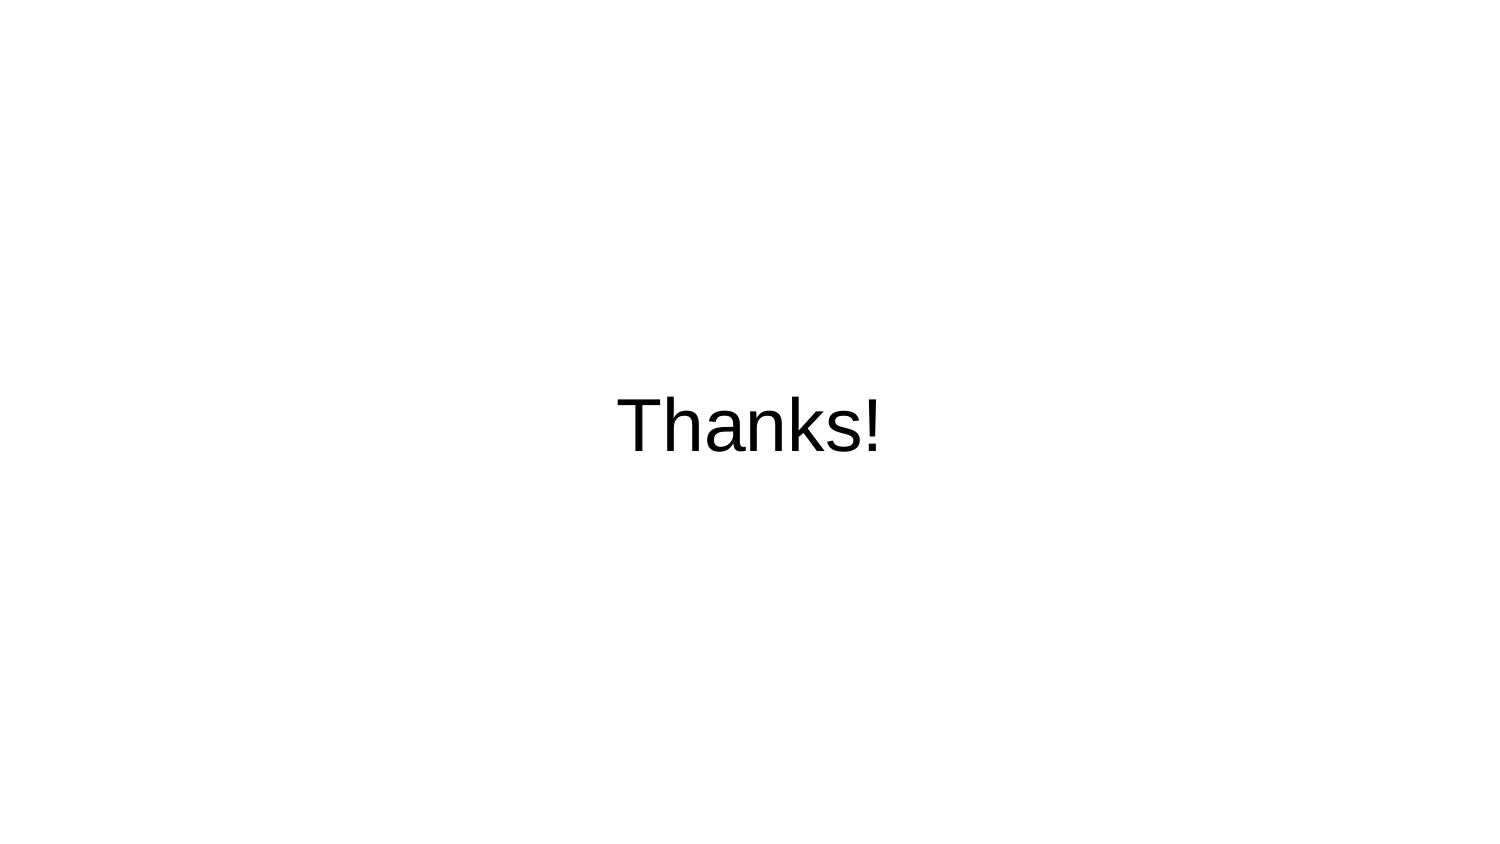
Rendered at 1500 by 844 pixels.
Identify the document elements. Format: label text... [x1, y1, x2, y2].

title Thanks! [51, 352, 1449, 491]
